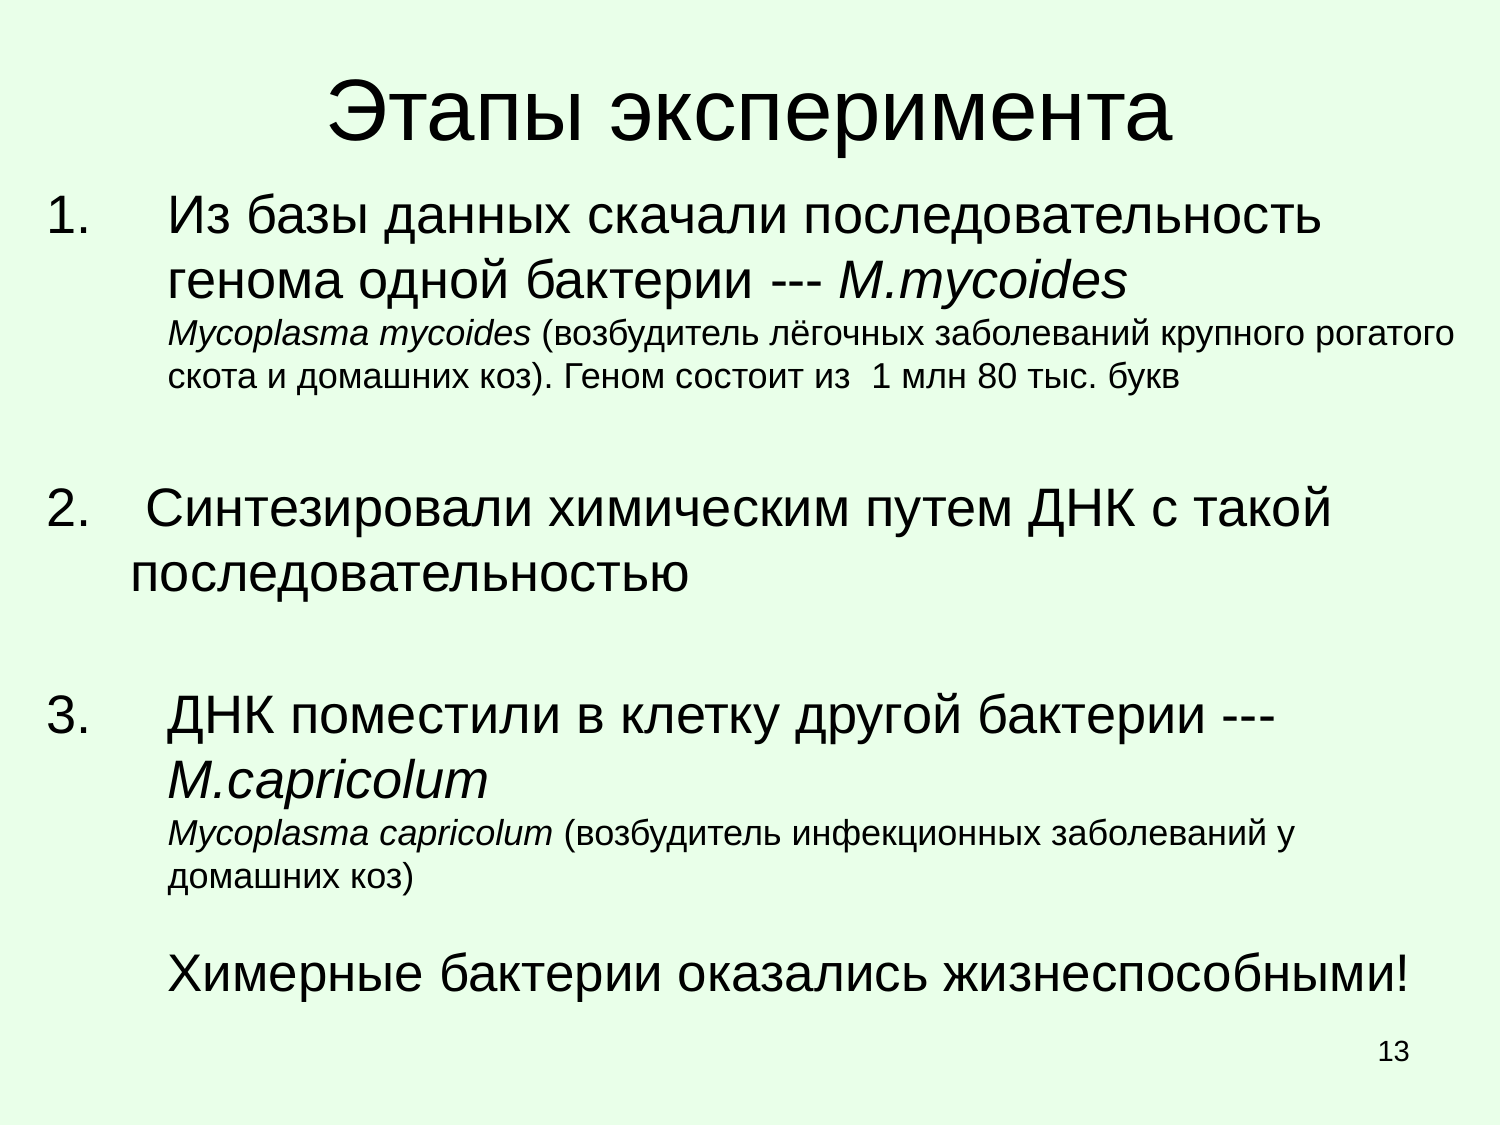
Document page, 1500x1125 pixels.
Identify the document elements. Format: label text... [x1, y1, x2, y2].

slide_number 13 [1074, 1024, 1426, 1103]
title Этапы эксперимента [74, 44, 1426, 166]
list Из базы данных скачали последовательность генома одной бактерии --- M.mycoides Mycoplasma mycoides (возбудитель лёгочных заболеваний крупного рогатого скота и домашних коз). Геном состоит из 1 млн 80 тыс. букв Синтезировали химическим путем ДНК с такой последовательностью ДНК поместили в клетку другой бактерии --- M.capricolum Mycoplasma capricolum (возбудитель инфекционных заболеваний у домашних коз) Химерные бактерии оказались жизнеспособными! [31, 171, 1475, 1080]
